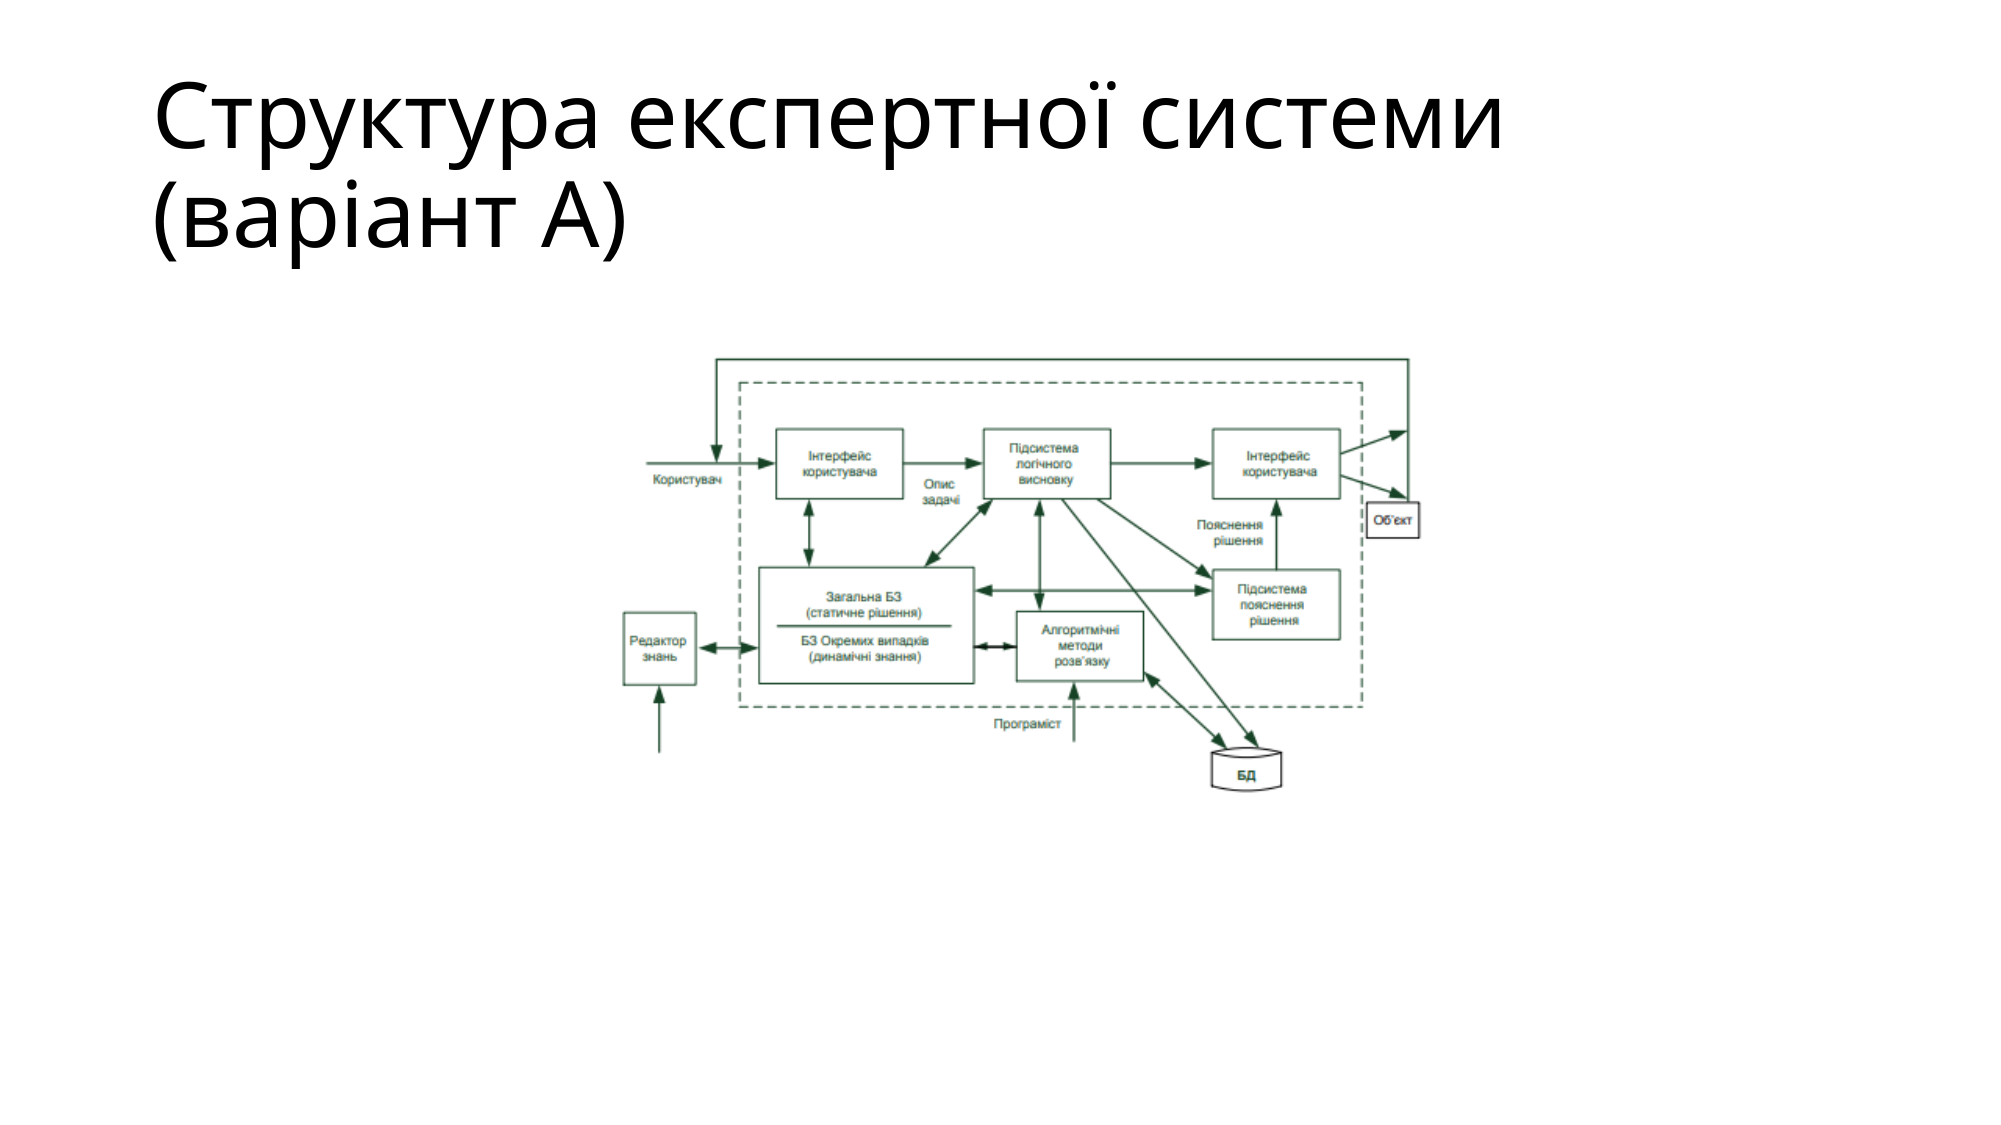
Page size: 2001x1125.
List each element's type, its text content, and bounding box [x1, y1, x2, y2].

title Структура експертної системи (варіант А) [137, 59, 1863, 278]
picture [560, 326, 1440, 799]
